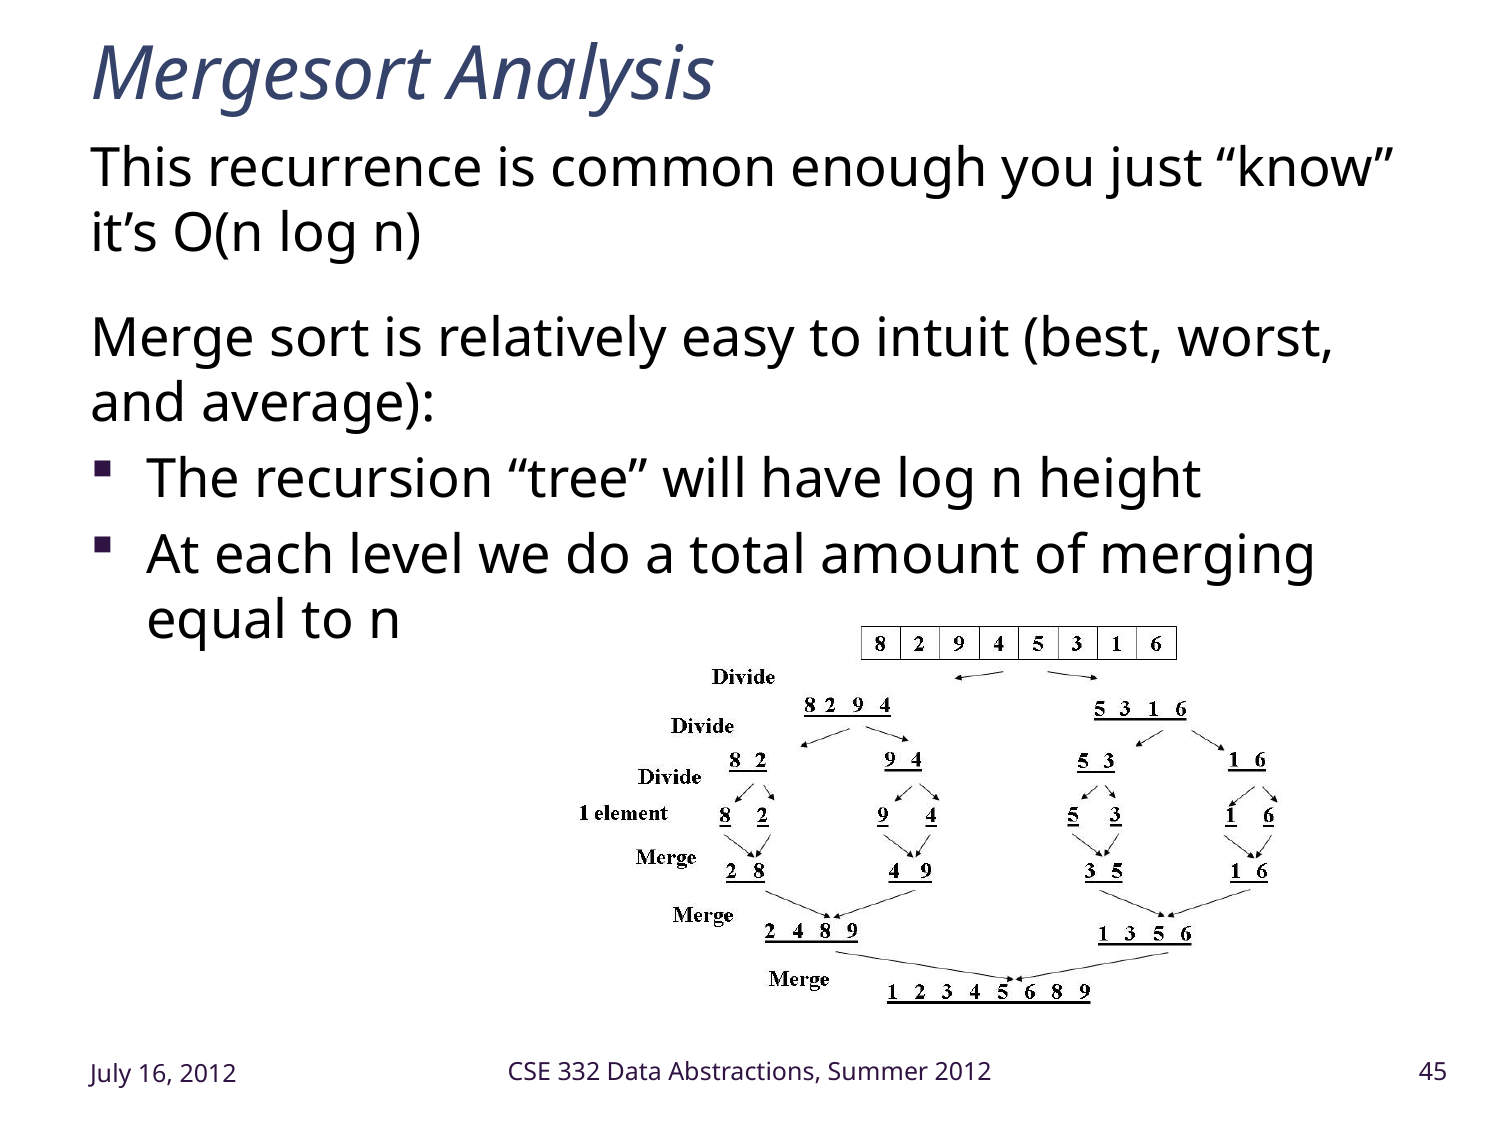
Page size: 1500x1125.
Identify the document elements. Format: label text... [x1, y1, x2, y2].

slide_number 45 [1333, 1042, 1463, 1103]
picture [579, 612, 1288, 1013]
footer CSE 332 Data Abstractions, Summer 2012 [348, 1042, 1152, 1103]
title Mergesort Analysis [75, 24, 1463, 105]
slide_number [75, 1042, 338, 1103]
list This recurrence is common enough you just “know” it’s O(n log n) Merge sort is relatively easy to intuit (best, worst, and average): The recursion “tree” will have log n height At each level we do a total amount of merging equal to n [75, 125, 1463, 638]
